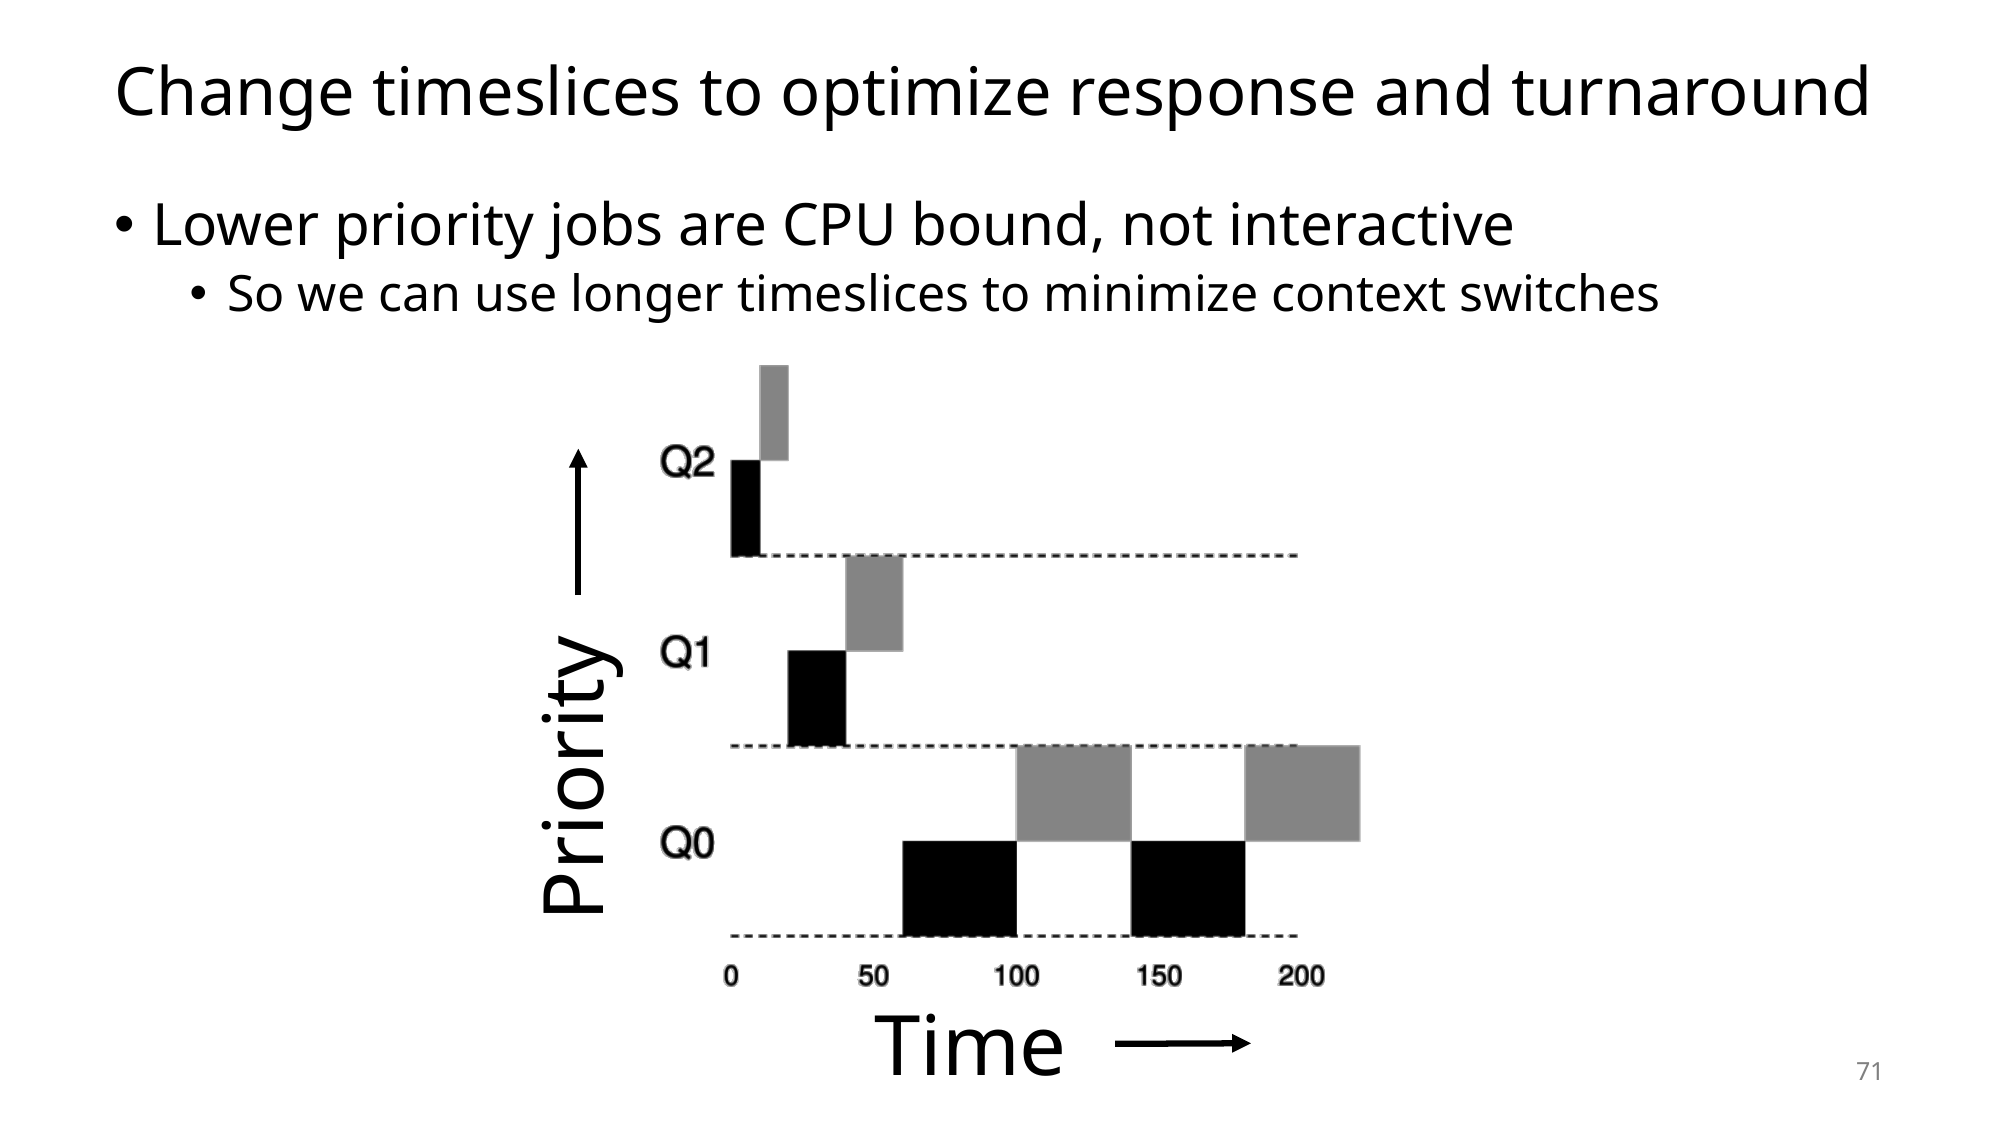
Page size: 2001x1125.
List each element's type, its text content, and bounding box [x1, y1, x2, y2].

text_box Time [705, 1013, 1237, 1100]
list Lower priority jobs are CPU bound, not interactive So we can use longer timeslices to minimize context switches [99, 187, 1900, 1013]
picture [512, 343, 1455, 1013]
title Change timeslices to optimize response and turnaround [99, 37, 1900, 150]
slide_number 71 [1749, 1042, 1900, 1103]
